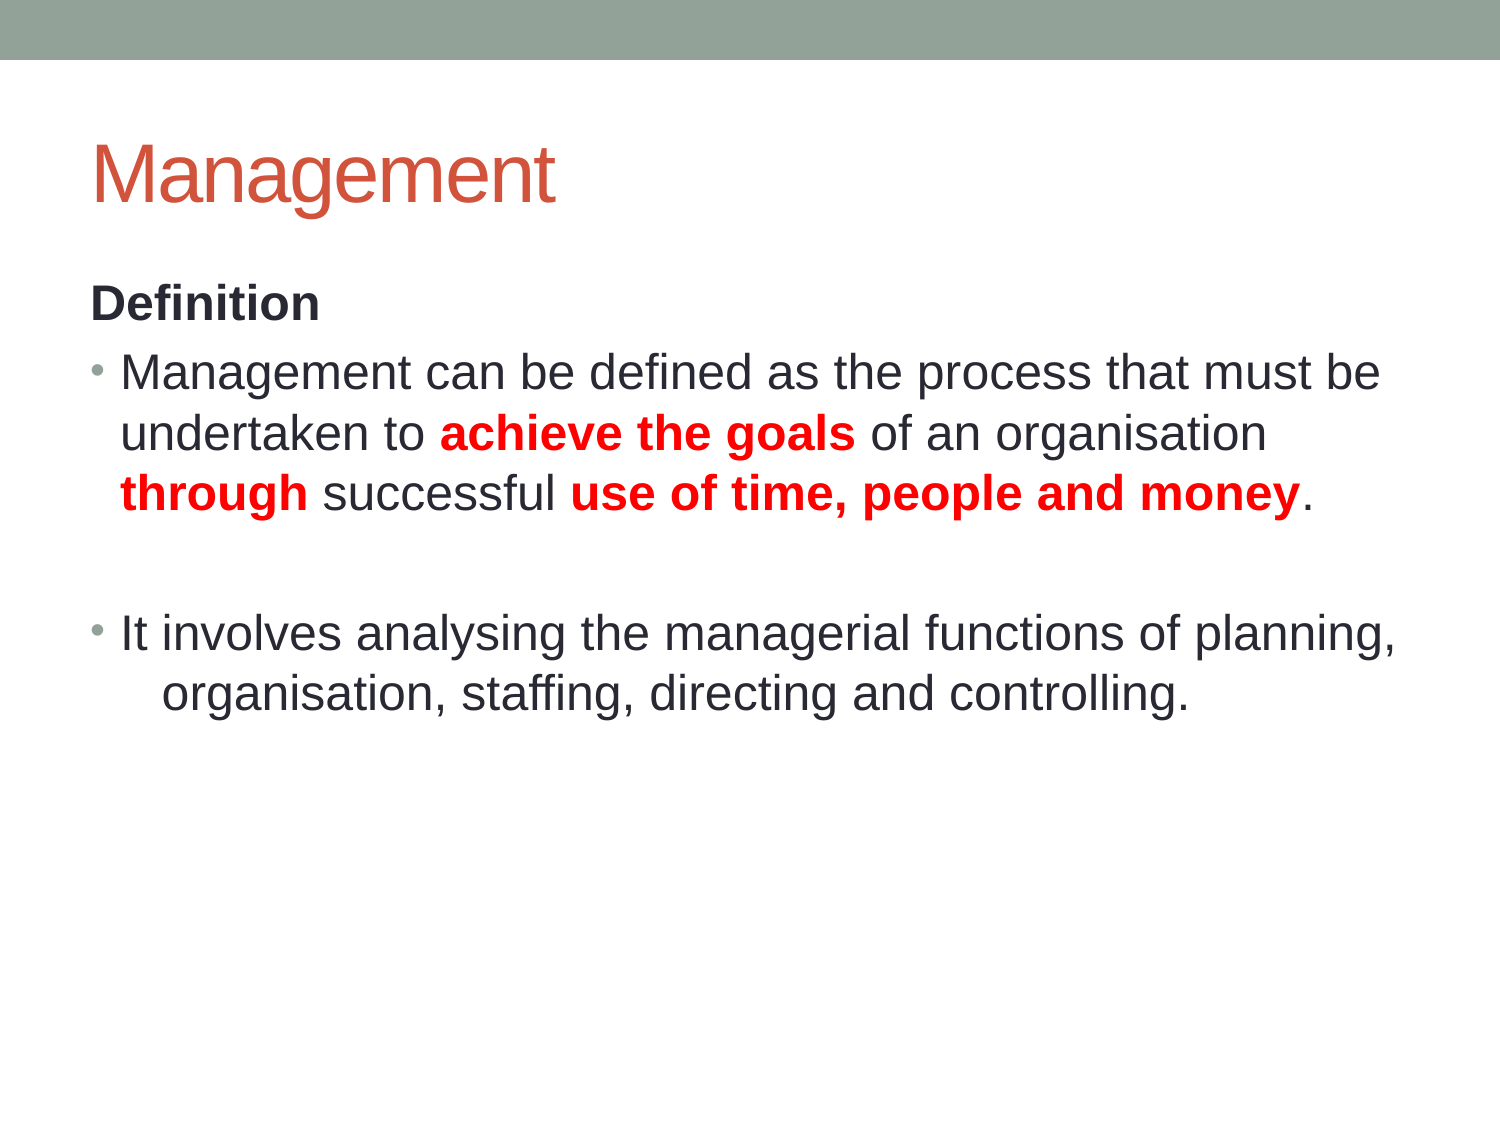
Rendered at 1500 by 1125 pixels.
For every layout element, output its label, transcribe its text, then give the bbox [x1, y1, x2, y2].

title Management [75, 87, 1425, 250]
list Definition Management can be defined as the process that must be undertaken to achieve the goals of an organisation through successful use of time, people and money. It involves analysing the managerial functions of planning, organisation, staffing, directing and controlling. [75, 262, 1425, 1063]
